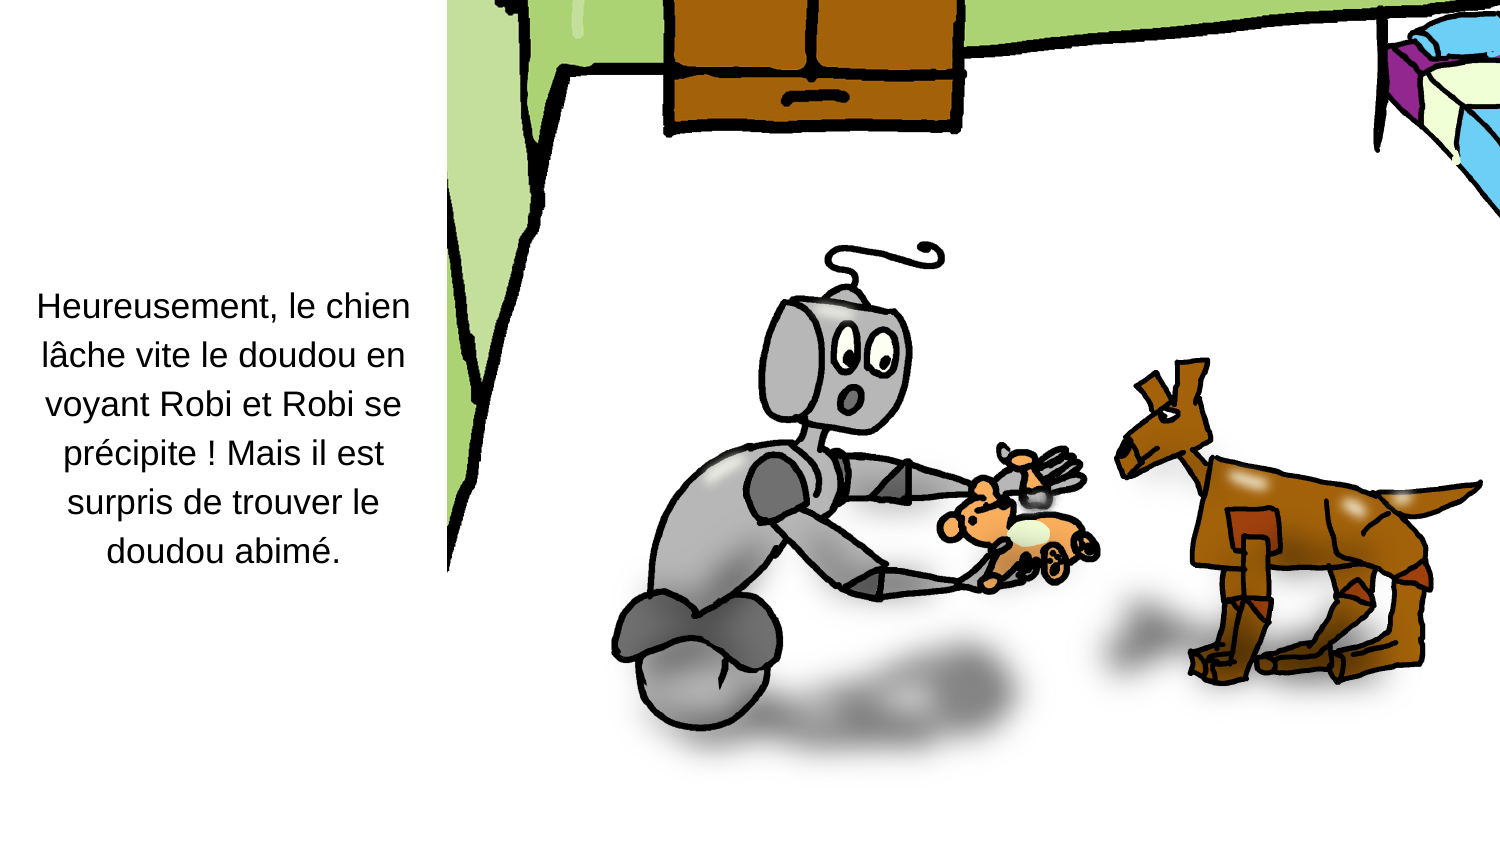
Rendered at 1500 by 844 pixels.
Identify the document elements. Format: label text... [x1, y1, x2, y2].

picture [447, 0, 1500, 844]
text_box Heureusement, le chien lâche vite le doudou en voyant Robi et Robi se précipite ! Mais il est surpris de trouver le doudou abimé. [0, 261, 442, 586]
